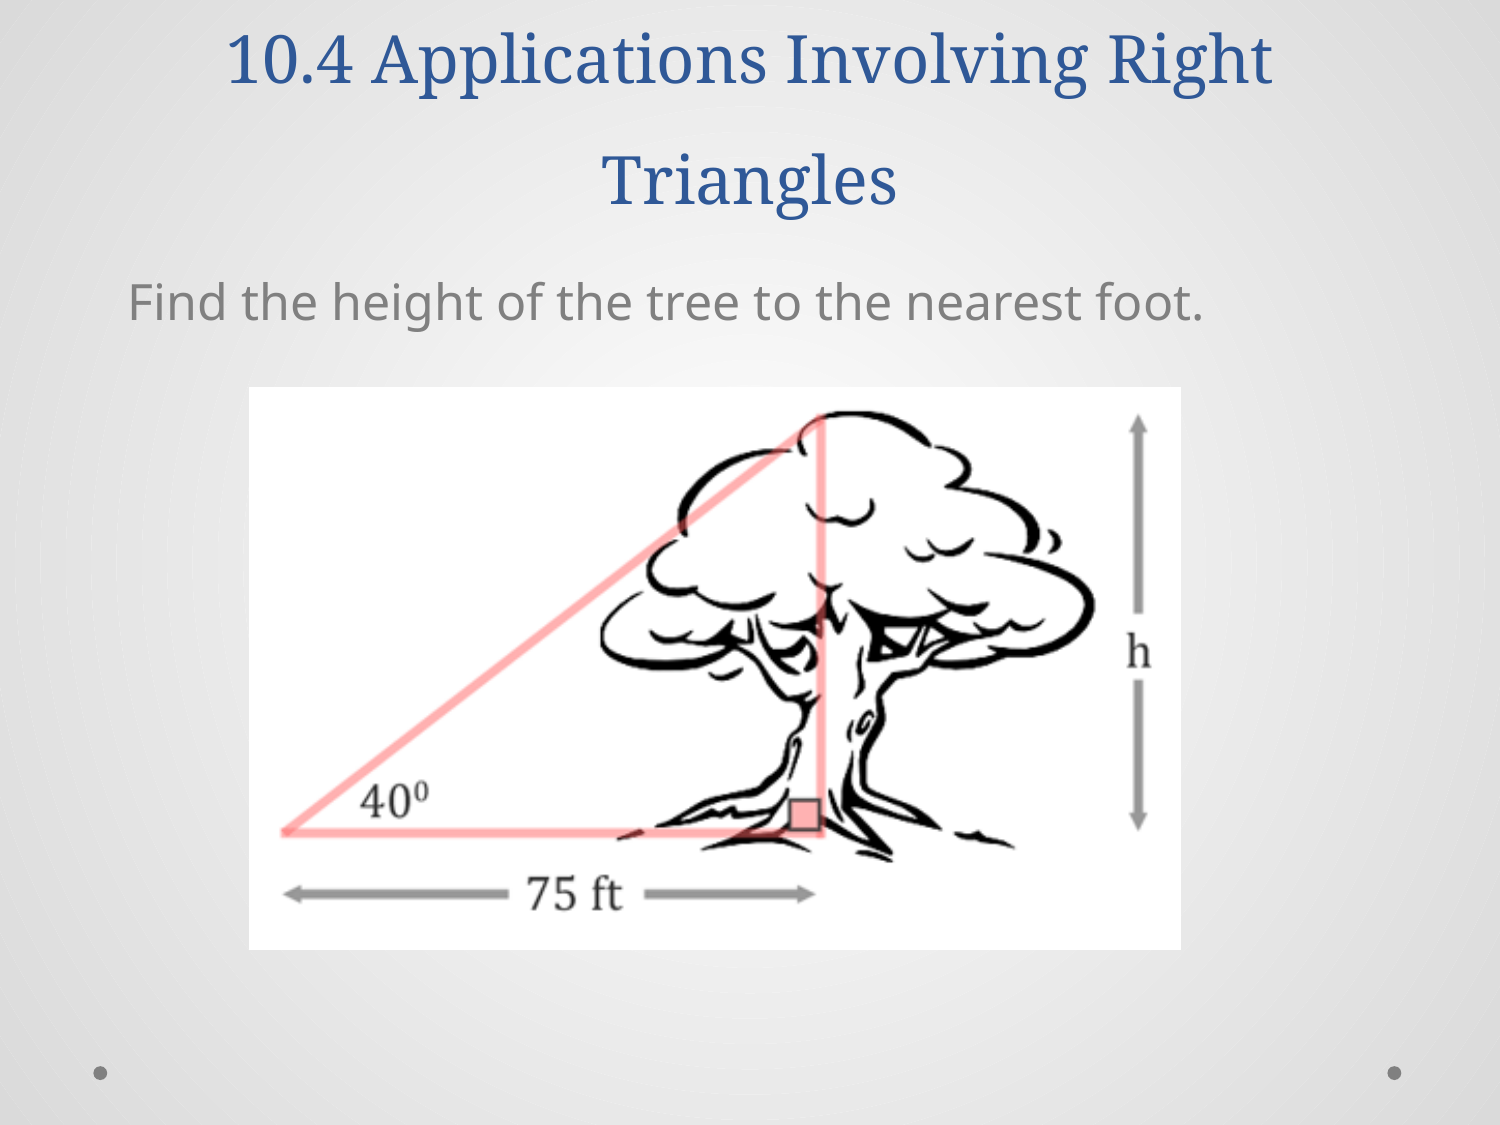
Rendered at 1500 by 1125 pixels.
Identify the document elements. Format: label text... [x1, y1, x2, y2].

picture [249, 387, 1181, 951]
title 10.4 Applications Involving Right Triangles [75, 112, 1425, 225]
list Find the height of the tree to the nearest foot. [112, 262, 1425, 375]
